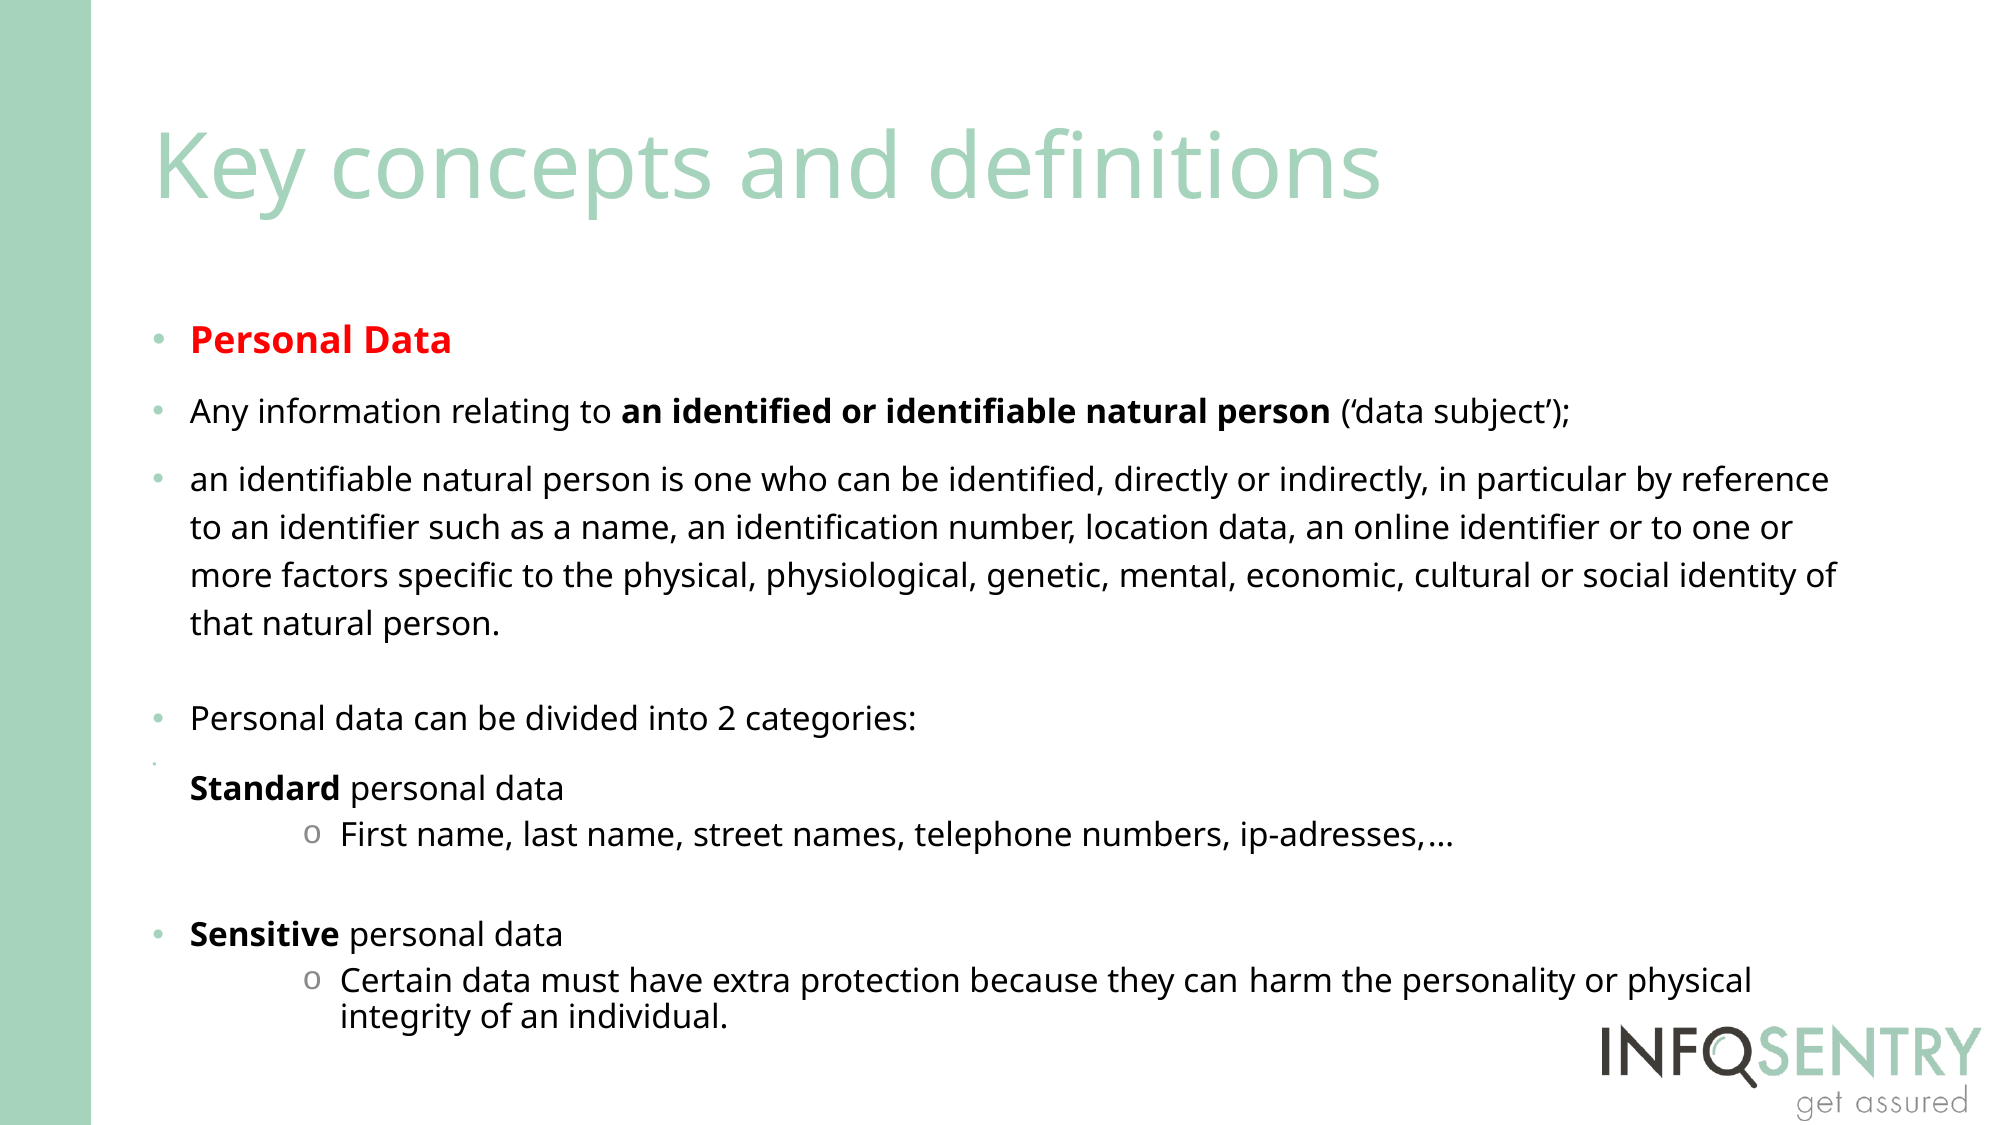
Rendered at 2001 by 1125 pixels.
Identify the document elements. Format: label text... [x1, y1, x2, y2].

list Personal Data Any information relating to an identified or identifiable natural person (‘data subject’); an identifiable natural person is one who can be identified, directly or indirectly, in particular by reference to an identifier such as a name, an identification number, location data, an online identifier or to one or more factors specific to the physical, physiological, genetic, mental, economic, cultural or social identity of that natural person. Personal data can be divided into 2 categories: Standard personal data First name, last name, street names, telephone numbers, ip-adresses,… Sensitive personal data Certain data must have extra protection because they can harm the personality or physical integrity of an individual. [137, 299, 1863, 1110]
title Key concepts and definitions [137, 59, 1863, 278]
picture [1602, 1024, 1982, 1121]
